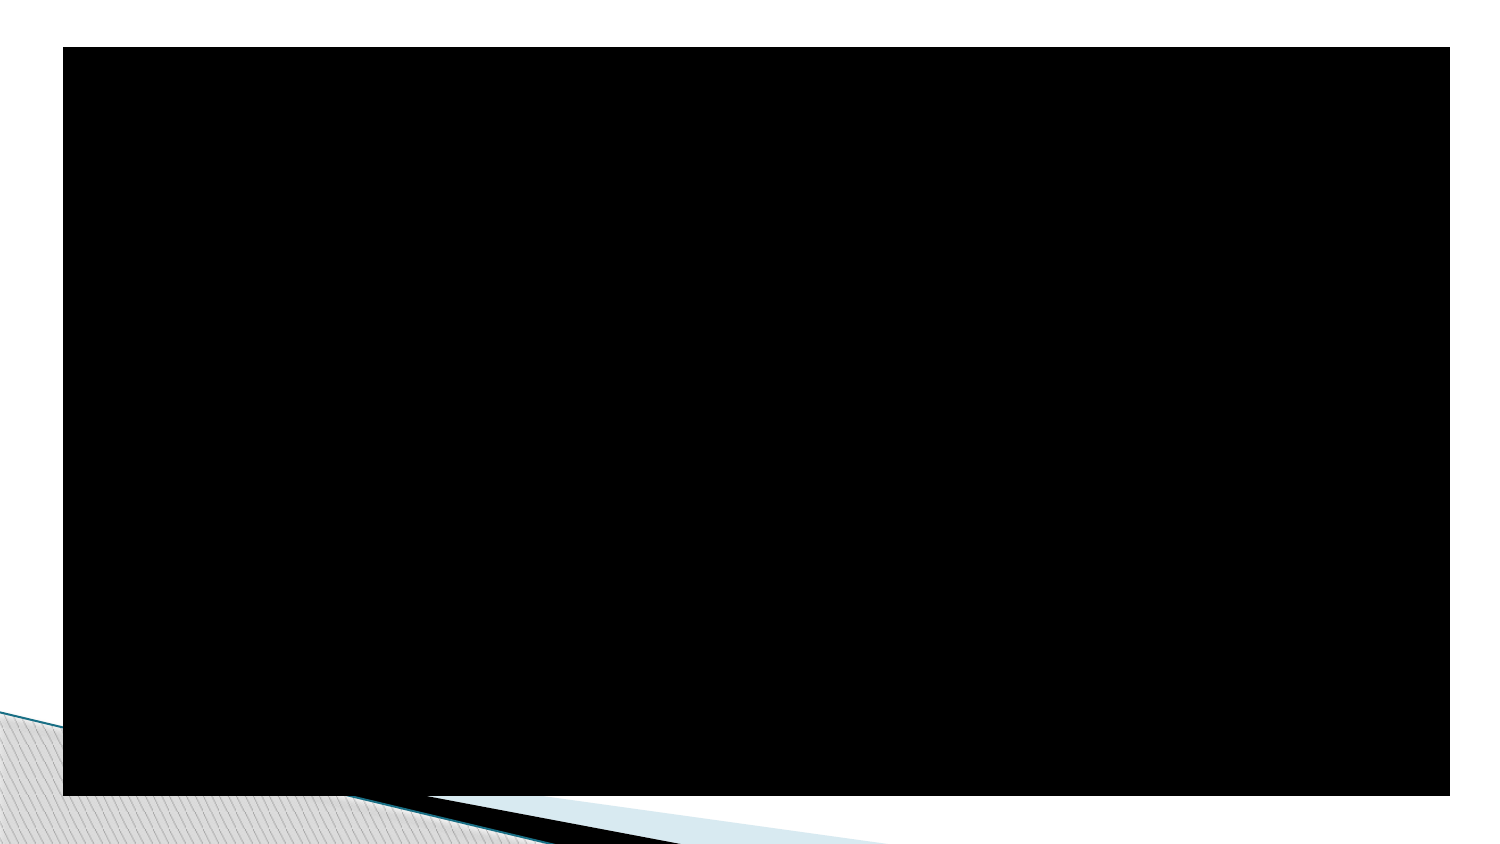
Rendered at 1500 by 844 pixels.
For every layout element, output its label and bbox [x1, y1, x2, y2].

list [62, 46, 1451, 798]
